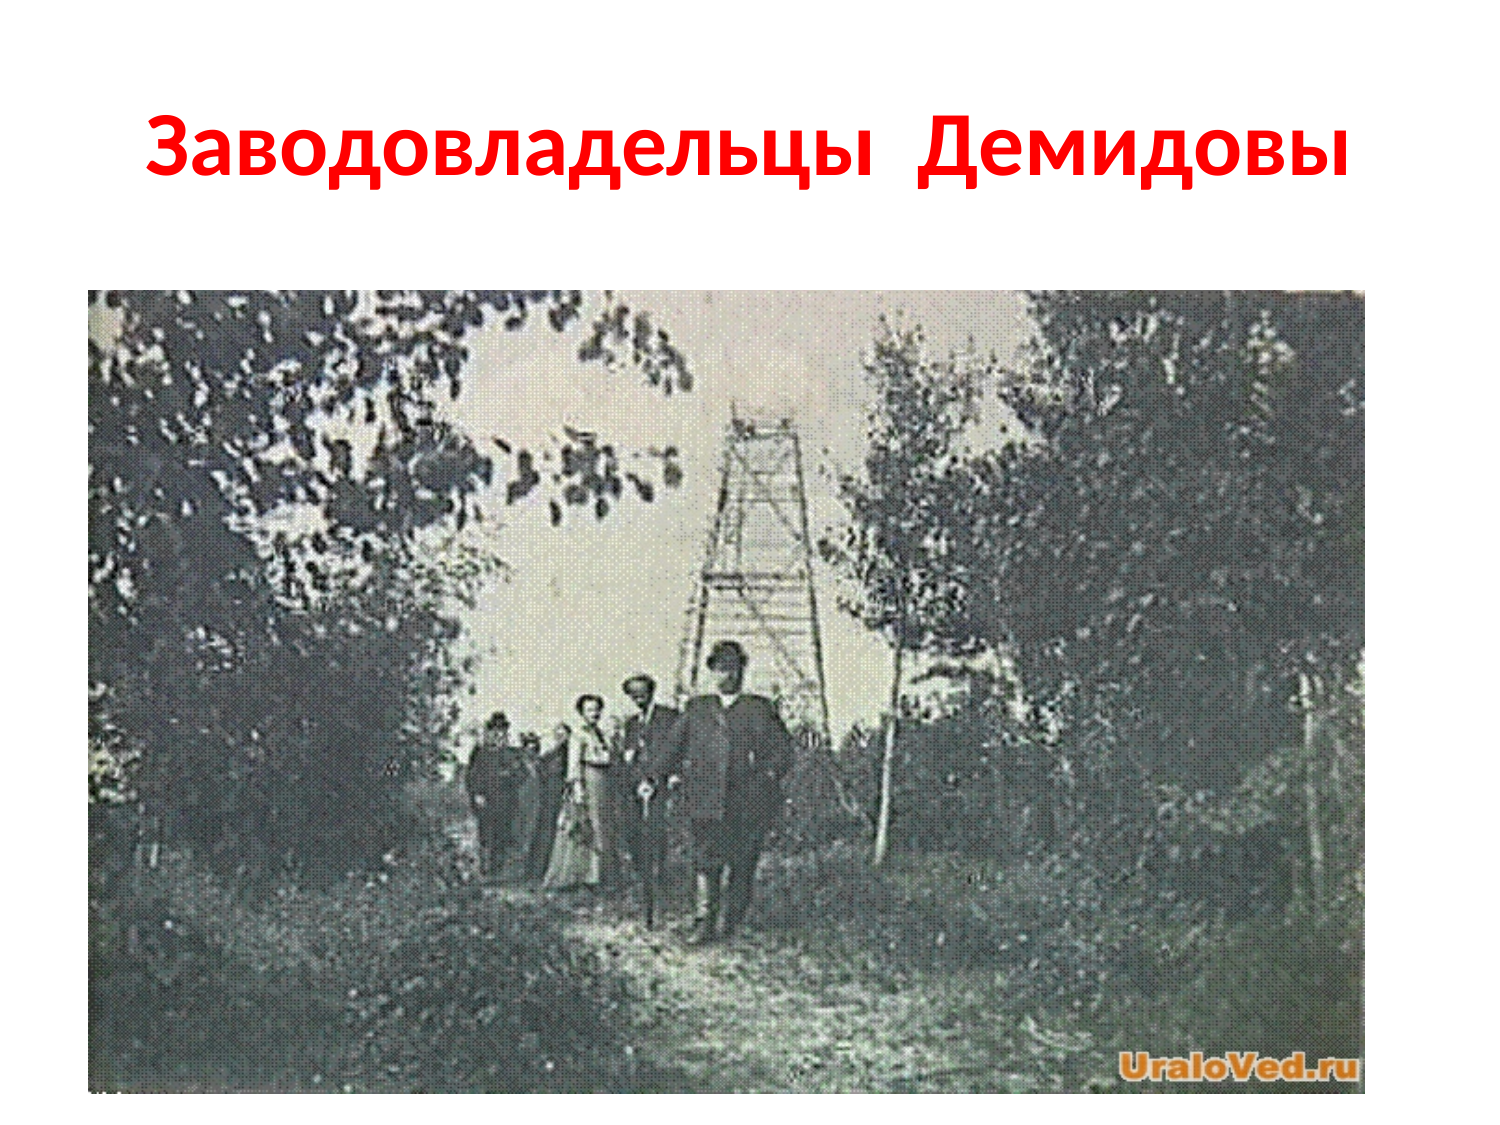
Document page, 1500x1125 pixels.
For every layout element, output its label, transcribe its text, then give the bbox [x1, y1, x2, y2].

picture [88, 290, 1365, 1094]
title Заводовладельцы Демидовы [75, 45, 1425, 233]
